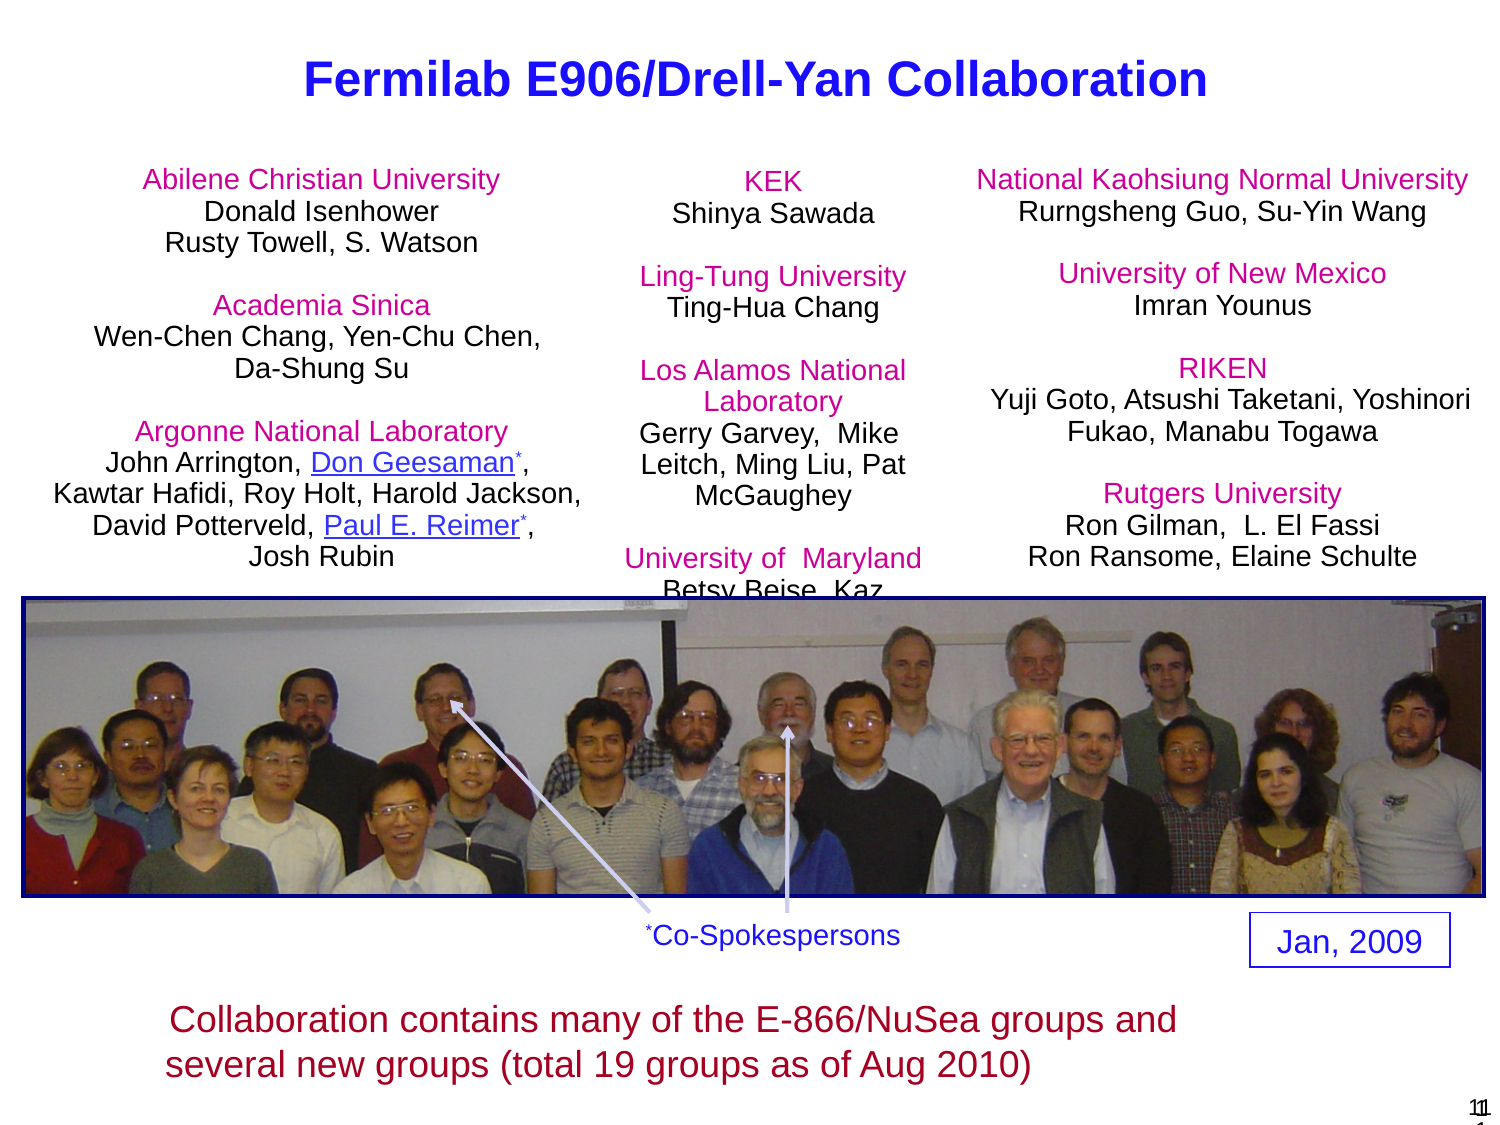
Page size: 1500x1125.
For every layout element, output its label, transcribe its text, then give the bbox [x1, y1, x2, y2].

text_box KEK Shinya Sawada Ling-Tung University Ting-Hua Chang Los Alamos National Laboratory Gerry Garvey, Mike Leitch, Ming Liu, Pat McGaughey University of Maryland Betsy Beise, Kaz Nakahara University of Michigan Wolfgang Lorenzon, Richard Raymond Chiranjib Dutta *Co-Spokespersons [596, 904, 945, 975]
text_box Abilene Christian University Donald Isenhower Rusty Towell, S. Watson Academia Sinica Wen-Chen Chang, Yen-Chu Chen, Da-Shung Su Argonne National Laboratory John Arrington, Don Geesaman*, Kawtar Hafidi, Roy Holt, Harold Jackson, David Potterveld, Paul E. Reimer*, Josh Rubin University of Colorado Ed Kinney, Po-Ju Lin Fermi National Accelerator Laboratory Chuck Brown, David Christian University of Illinois Naomi C.R Makins, Jen-Chieh Peng [0, 164, 644, 950]
picture [25, 599, 1482, 895]
text_box National Kaohsiung Normal University Rurngsheng Guo, Su-Yin Wang University of New Mexico Imran Younus RIKEN Yuji Goto, Atsushi Taketani, Yoshinori Fukao, Manabu Togawa Rutgers University Ron Gilman, L. El Fassi Ron Ransome, Elaine Schulte Thomas Jefferson National Accelerator Facility Dave Gaskell, Patricia Solvignon Tokyo Institute of Technology Toshi-Aki Shibata Yamagata University Yoshiyuki Miyachi [945, 164, 1500, 1050]
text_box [443, 705, 657, 907]
text_box KEK Shinya Sawada Ling-Tung University Ting-Hua Chang Los Alamos National Laboratory Gerry Garvey, Mike Leitch, Ming Liu, Pat McGaughey University of Maryland Betsy Beise, Kaz Nakahara University of Michigan Wolfgang Lorenzon, Richard Raymond Chiranjib Dutta *Co-Spokespersons [644, 166, 945, 596]
slide_number 11 [1459, 1085, 1500, 1125]
text_box Jan, 2009 [1250, 912, 1450, 968]
text_box Collaboration contains many of the E-866/NuSea groups and several new groups (total 19 groups as of Aug 2010) [112, 987, 1275, 1093]
title Fermilab E906/Drell-Yan Collaboration [237, 39, 1275, 117]
